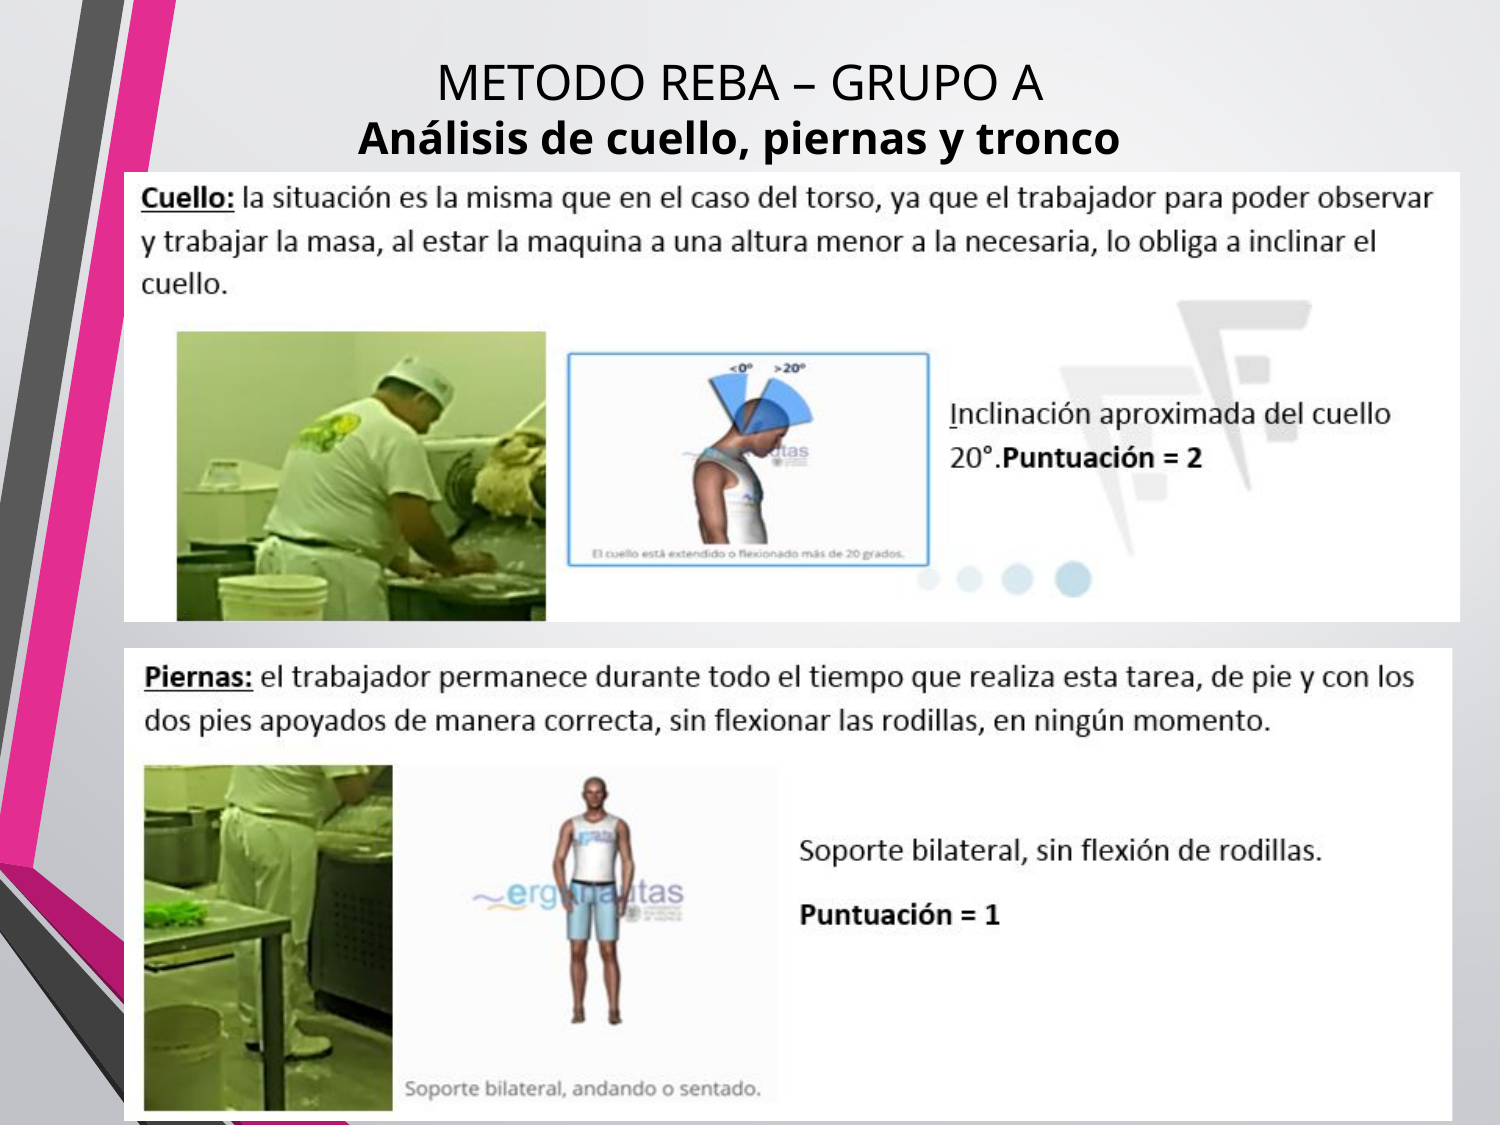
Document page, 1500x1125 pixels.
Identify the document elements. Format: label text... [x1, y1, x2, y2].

title METODO REBA – GRUPO A Análisis de cuello, piernas y tronco [64, 42, 1415, 231]
picture [123, 647, 1453, 1121]
picture [123, 172, 1461, 622]
